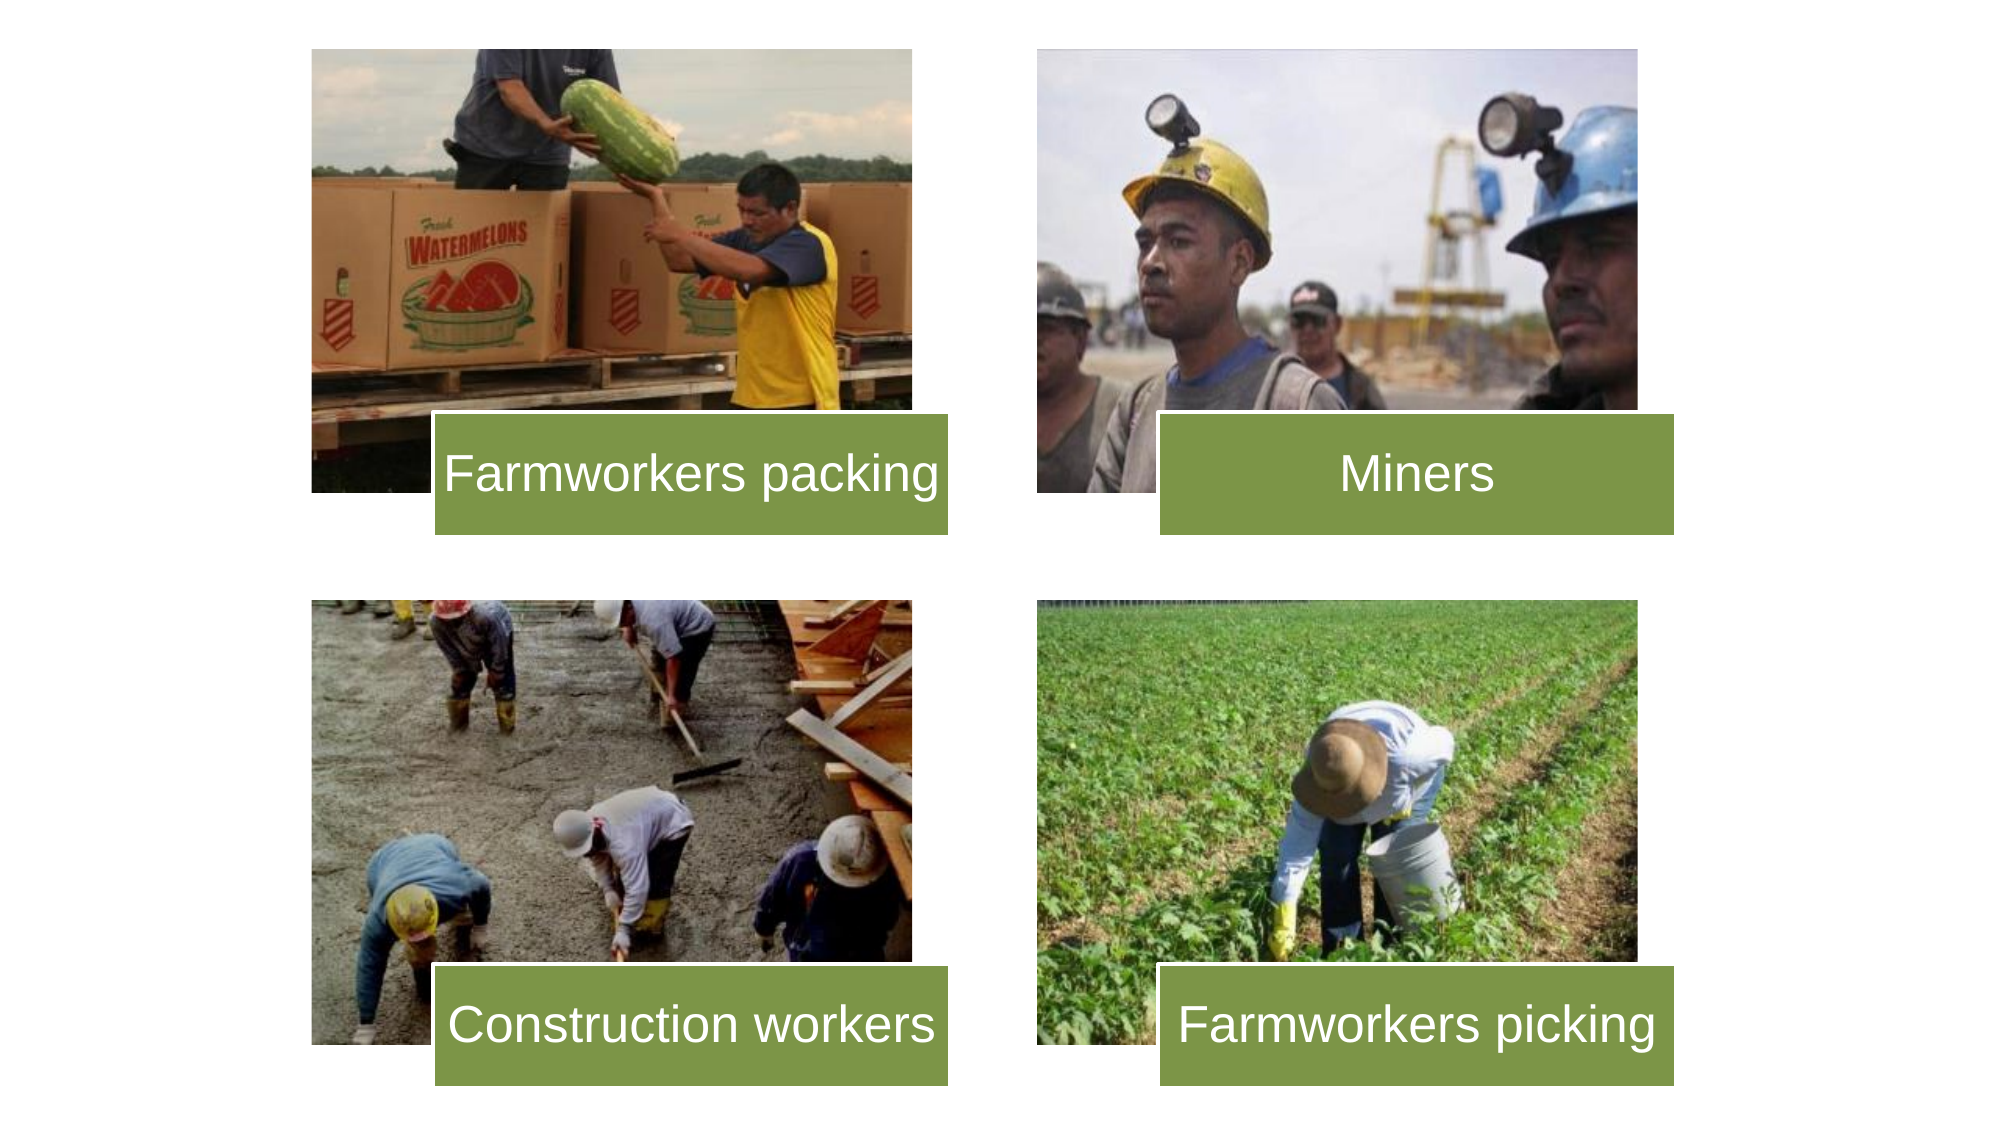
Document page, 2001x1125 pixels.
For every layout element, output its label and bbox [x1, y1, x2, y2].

text_box [49, 37, 1938, 1101]
